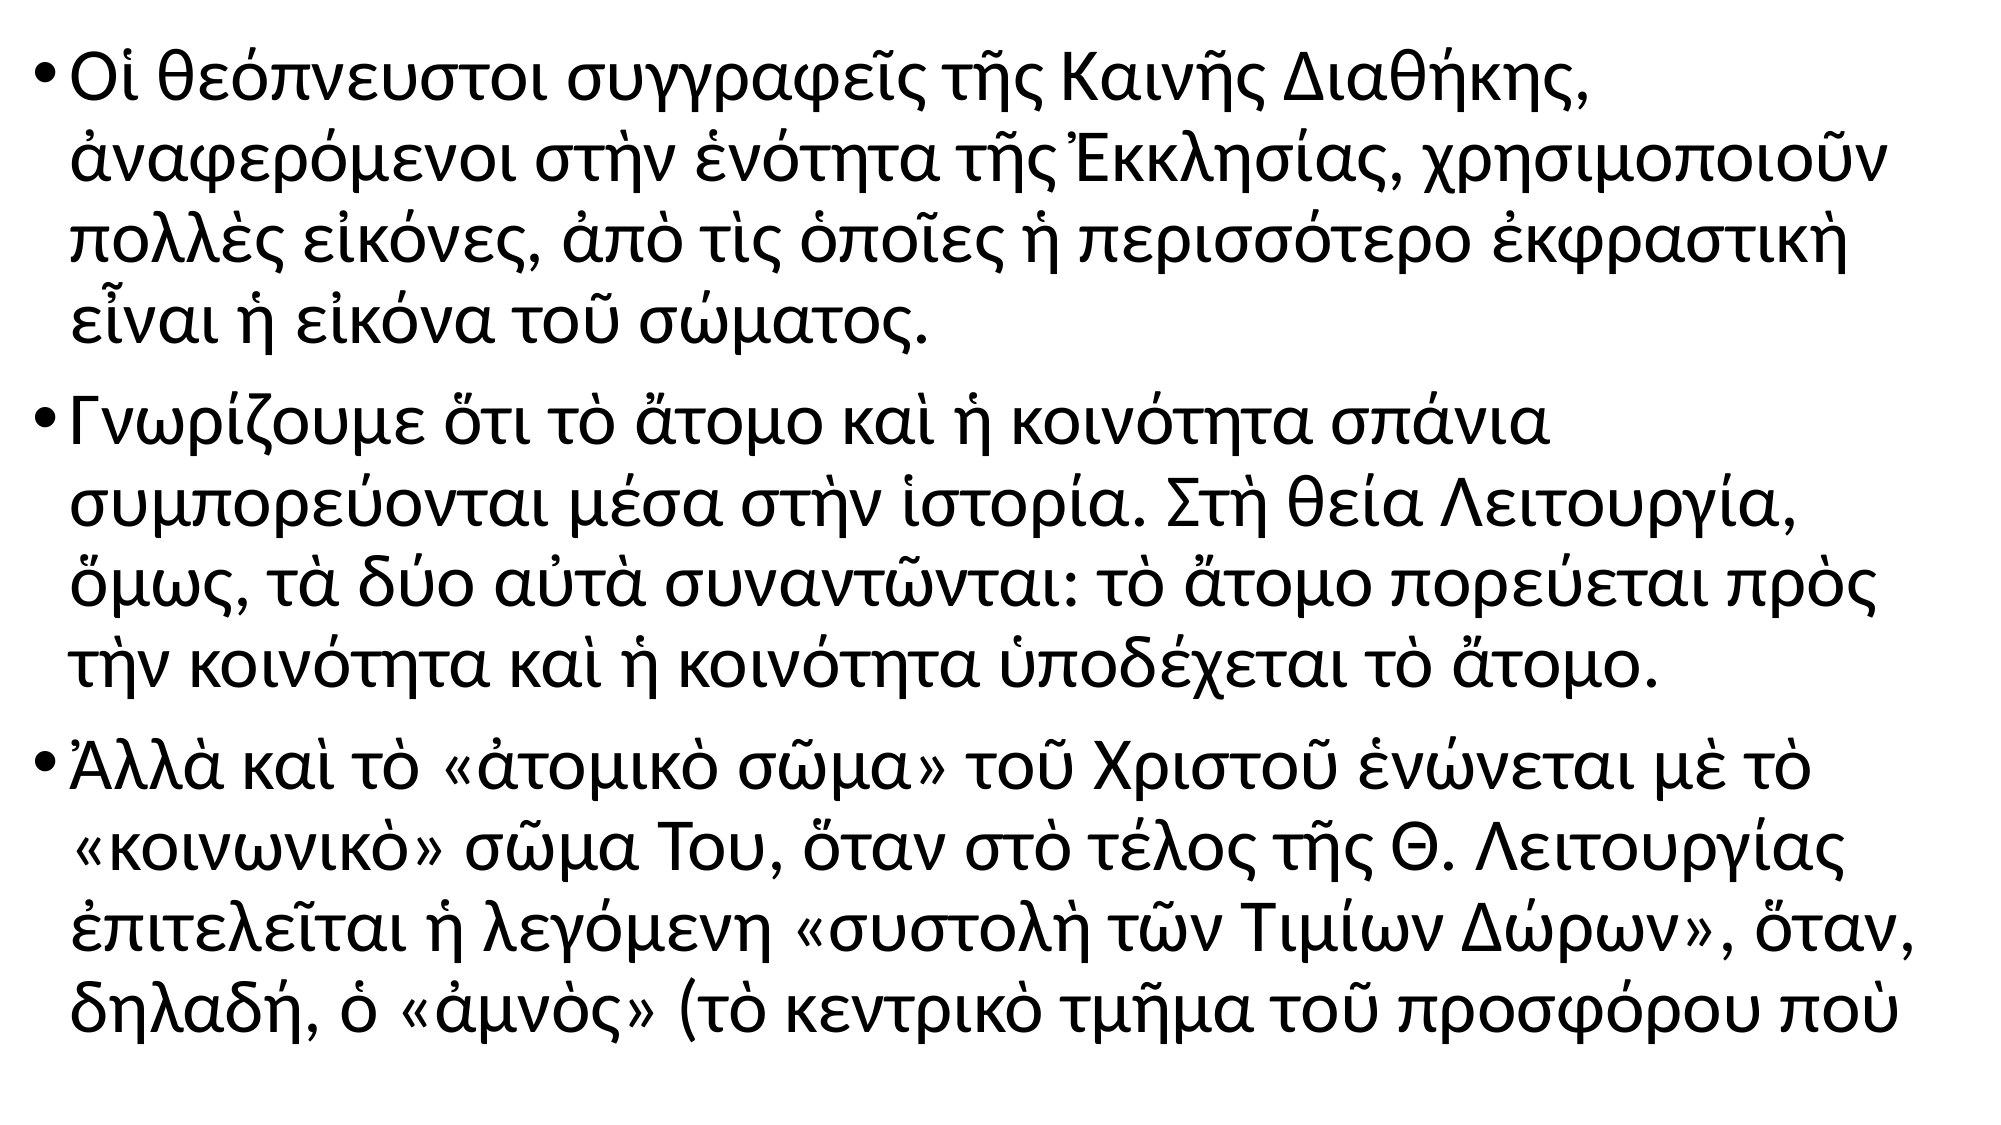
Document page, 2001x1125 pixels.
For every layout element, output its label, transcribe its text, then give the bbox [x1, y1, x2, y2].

list Οἱ θεόπνευστοι συγγραφεῖς τῆς Καινῆς Διαθήκης, ἀναφερόμενοι στὴν ἑνότητα τῆς Ἐκκλησίας, χρησιμοποιοῦν πολλὲς εἰκόνες, ἀπὸ τὶς ὁποῖες ἡ περισσότερο ἐκφραστικὴ εἶναι ἡ εἰκόνα τοῦ σώματος. Γνωρίζουμε ὅτι τὸ ἄτομο καὶ ἡ κοινότητα σπάνια συμπορεύονται μέσα στὴν ἱστορία. Στὴ θεία Λειτουργία, ὅμως, τὰ δύο αὐτὰ συναντῶνται: τὸ ἄτομο πορεύεται πρὸς τὴν κοινότητα καὶ ἡ κοινότητα ὑποδέχεται τὸ ἄτομο. Ἀλλὰ καὶ τὸ «ἀτομικὸ σῶμα» τοῦ Χριστοῦ ἑνώνεται μὲ τὸ «κοινωνικὸ» σῶμα Του, ὅταν στὸ τέλος τῆς Θ. Λειτουργίας ἐπιτελεῖται ἡ λεγόμενη «συστολὴ τῶν Τιμίων Δώρων», ὅταν, δηλαδή, ὁ «ἀμνὸς» (τὸ κεντρικὸ τμῆμα τοῦ προσφόρου ποὺ [17, 28, 1977, 1103]
